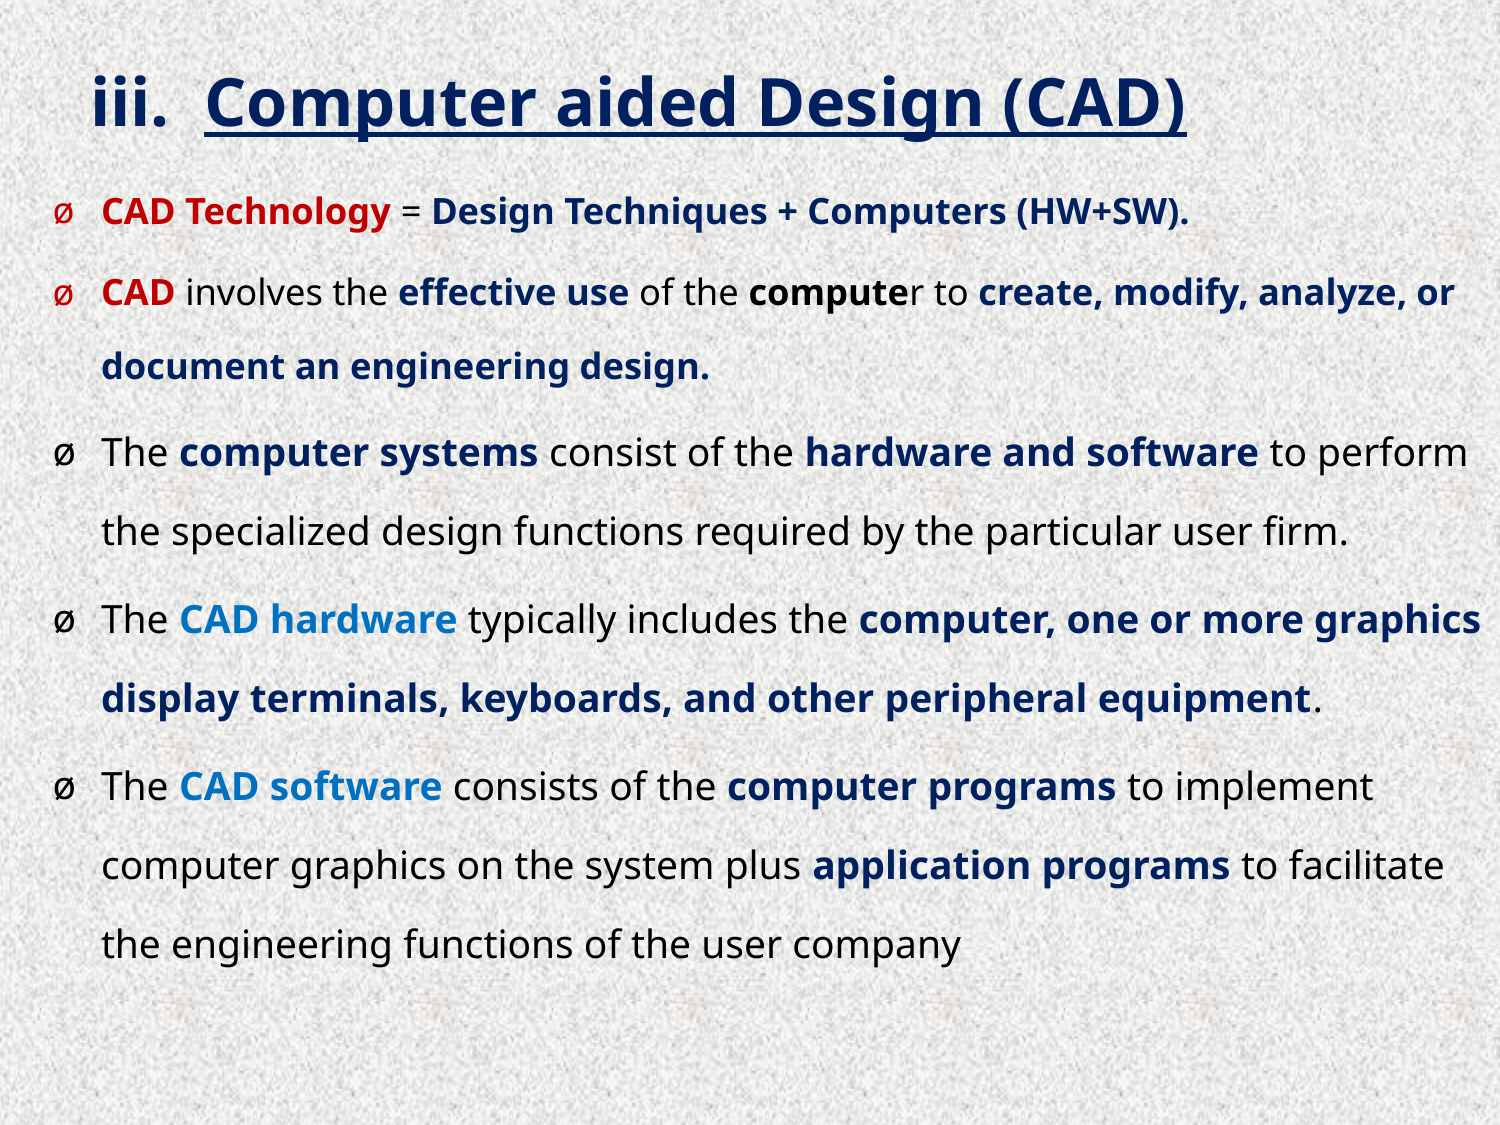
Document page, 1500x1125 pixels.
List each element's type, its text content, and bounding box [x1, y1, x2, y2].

picture [0, 0, 1500, 1125]
list CAD Technology = Design Techniques + Computers (HW+SW). CAD involves the effective use of the computer to create, modify, analyze, or document an engineering design. The computer systems consist of the hardware and software to perform the specialized design functions required by the particular user firm. The CAD hardware typically includes the computer, one or more graphics display terminals, keyboards, and other peripheral equipment. The CAD software consists of the computer programs to implement computer graphics on the system plus application programs to facilitate the engineering functions of the user company [37, 149, 1500, 1125]
title iii. Computer aided Design (CAD) [75, 50, 1425, 149]
